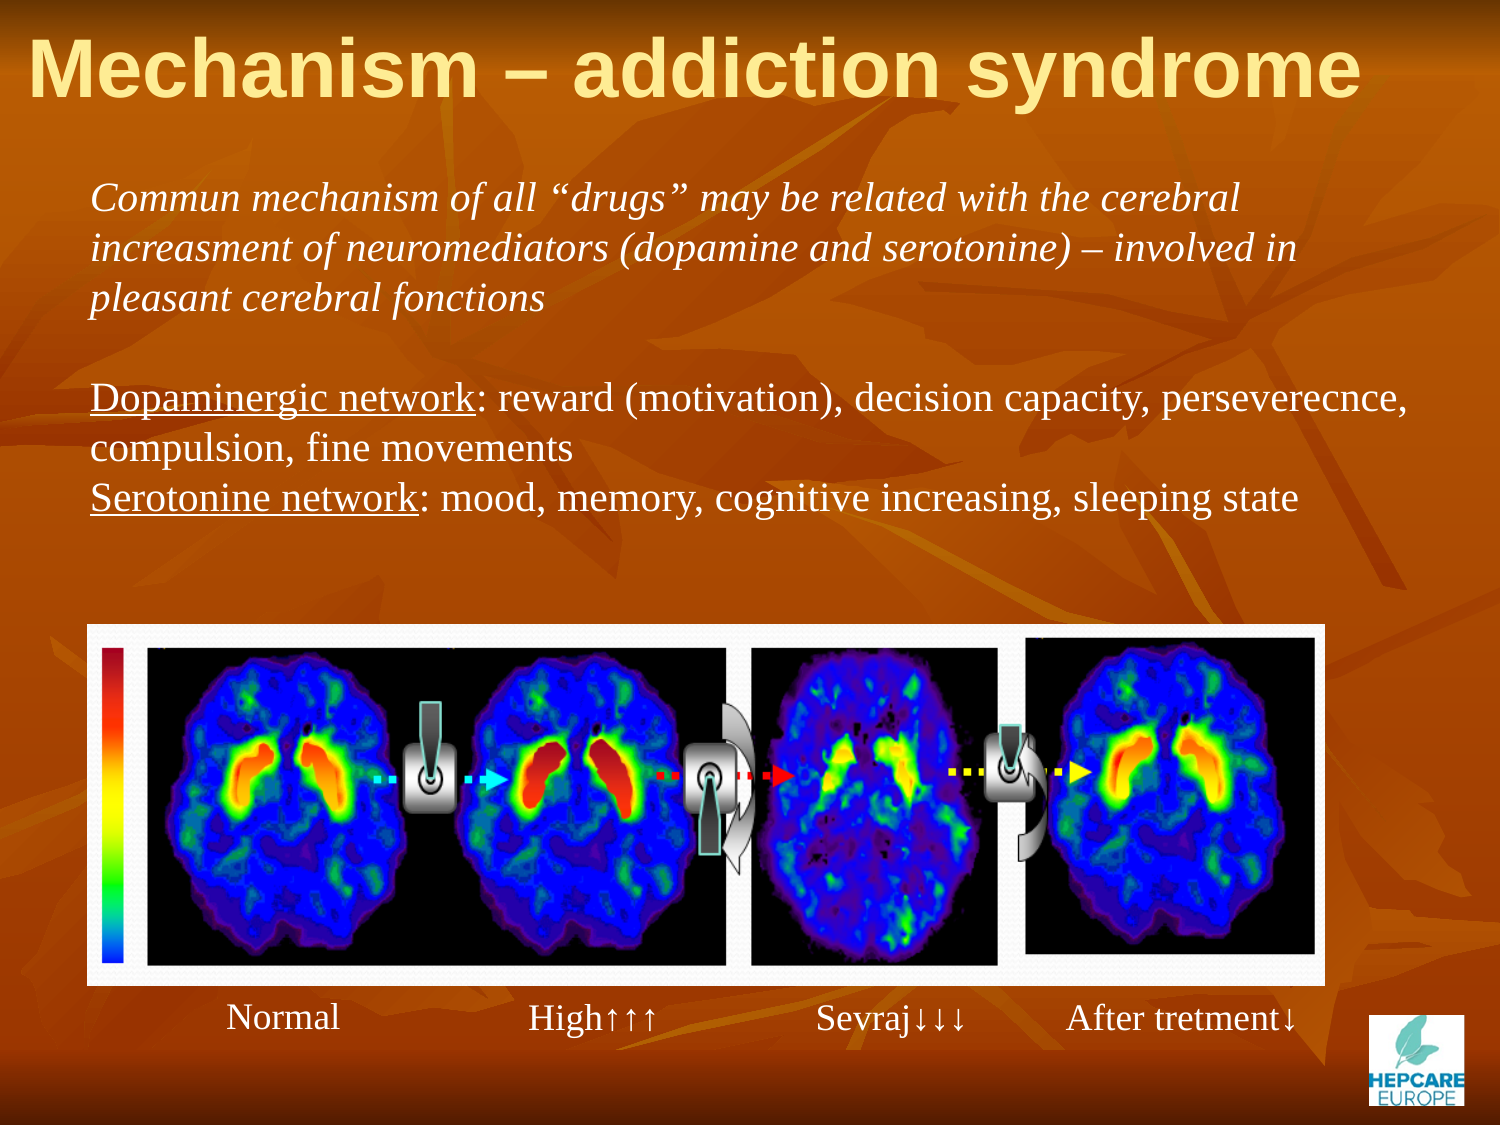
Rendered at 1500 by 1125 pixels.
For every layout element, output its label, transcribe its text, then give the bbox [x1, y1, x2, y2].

text_box Commun mechanism of all “drugs” may be related with the cerebral increasment of neuromediators (dopamine and serotonine) – involved in pleasant cerebral fonctions Dopaminergic network: reward (motivation), decision capacity, perseverecnce, compulsion, fine movements Serotonine network: mood, memory, cognitive increasing, sleeping state [74, 162, 1428, 528]
text_box Sevraj↓↓↓ [800, 993, 983, 1046]
picture [87, 624, 1326, 986]
text_box Normal [211, 993, 356, 1045]
title Mechanism – addiction syndrome [12, 1, 1500, 127]
picture [1369, 1015, 1466, 1107]
text_box After tretment↓ [1050, 993, 1314, 1046]
text_box High↑↑↑ [513, 993, 675, 1046]
